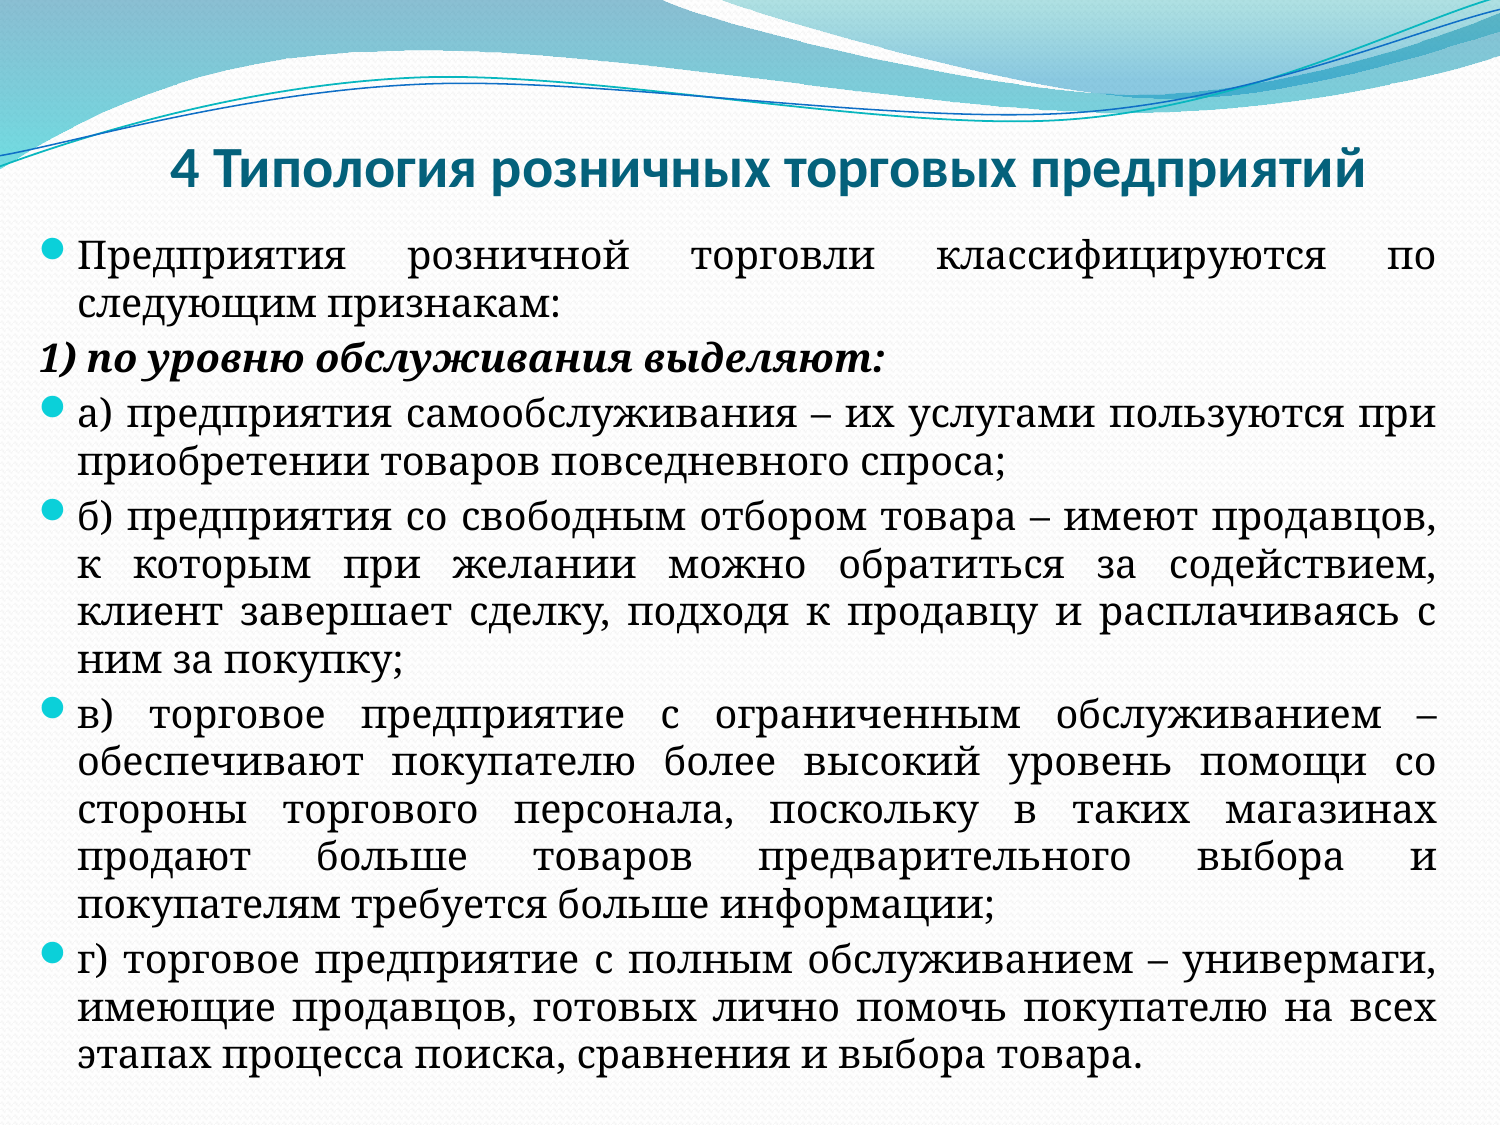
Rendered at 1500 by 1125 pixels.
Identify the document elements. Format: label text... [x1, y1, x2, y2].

title 4 Типология розничных торговых предприятий [93, 81, 1444, 222]
list Предприятия розничной торговли классифицируются по следующим признакам: 1) по уровню обслуживания выделяют: а) предприятия самообслуживания – их услугами пользуются при приобретении товаров повседневного спроса; б) предприятия со свободным отбором товара – имеют продавцов, к которым при желании можно обратиться за содействием, клиент завершает сделку, подходя к продавцу и расплачиваясь с ним за покупку; в) торговое предприятие с ограниченным обслуживанием – обеспечивают покупателю более высокий уровень помощи со стороны торгового персонала, поскольку в таких магазинах продают больше товаров предварительного выбора и покупателям требуется больше информации; г) торговое предприятие с полным обслуживанием – универмаги, имеющие продавцов, готовых лично помочь покупателю на всех этапах процесса поиска, сравнения и выбора товара. [23, 222, 1454, 1091]
